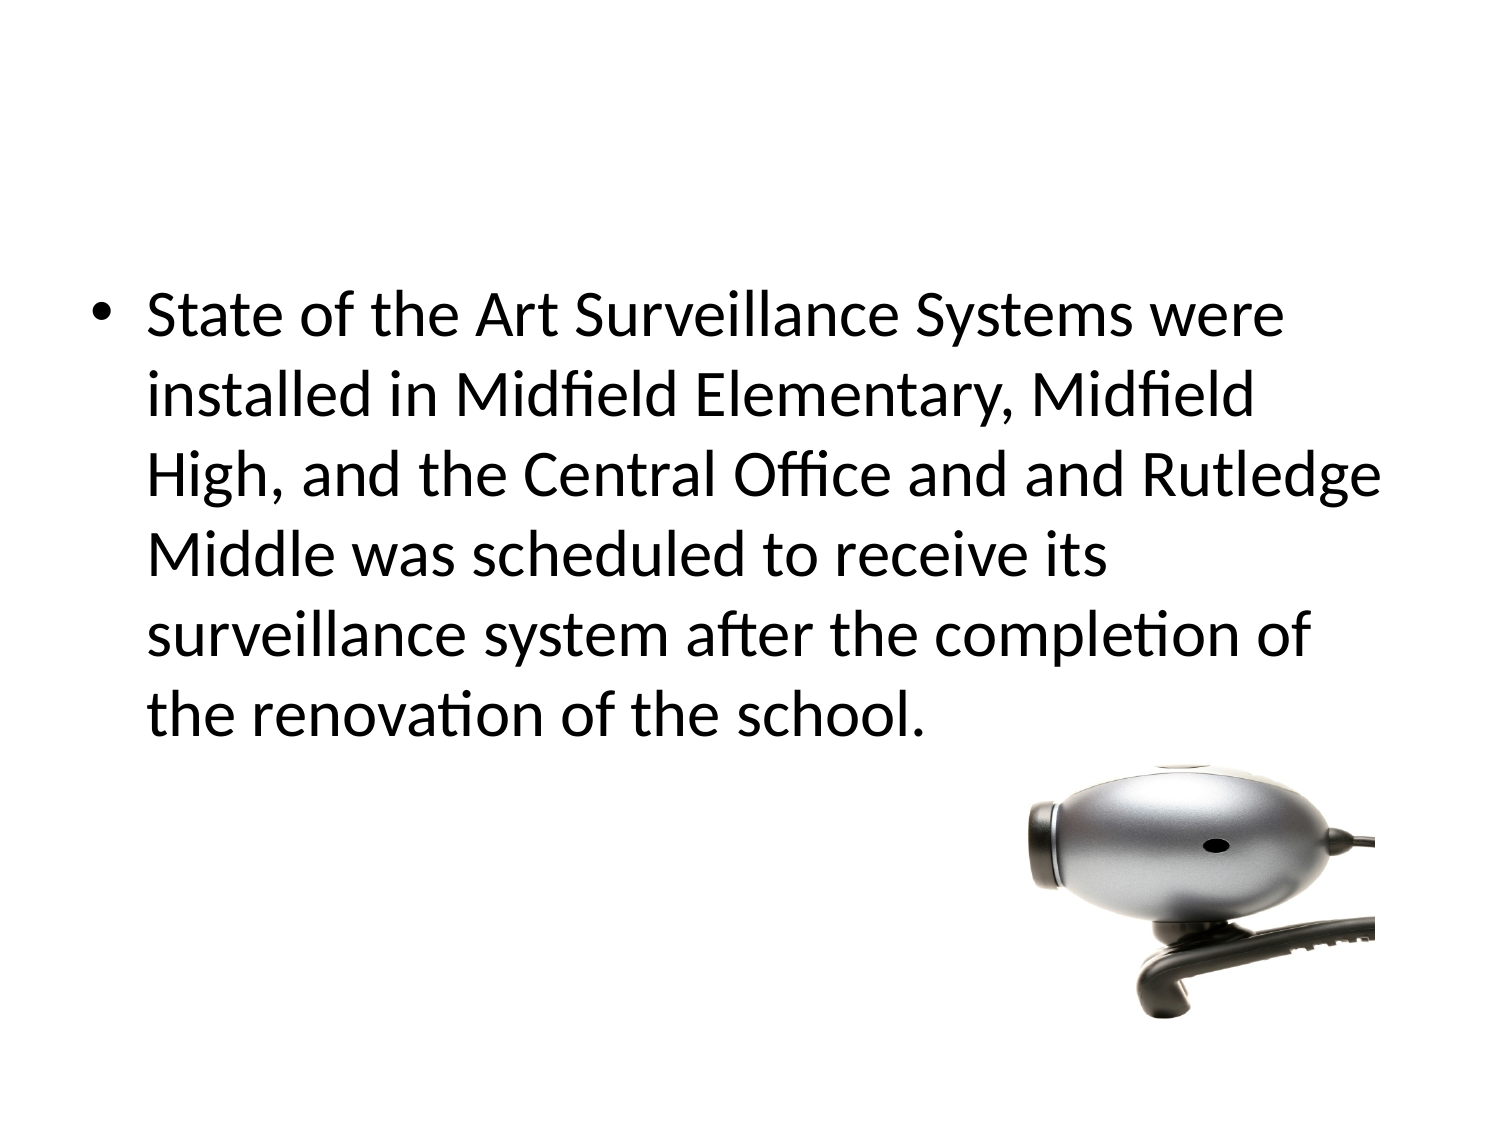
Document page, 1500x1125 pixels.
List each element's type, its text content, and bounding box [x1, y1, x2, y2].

list State of the Art Surveillance Systems were installed in Midfield Elementary, Midfield High, and the Central Office and and Rutledge Middle was scheduled to receive its surveillance system after the completion of the renovation of the school. [75, 262, 1425, 1005]
picture [962, 699, 1376, 1038]
